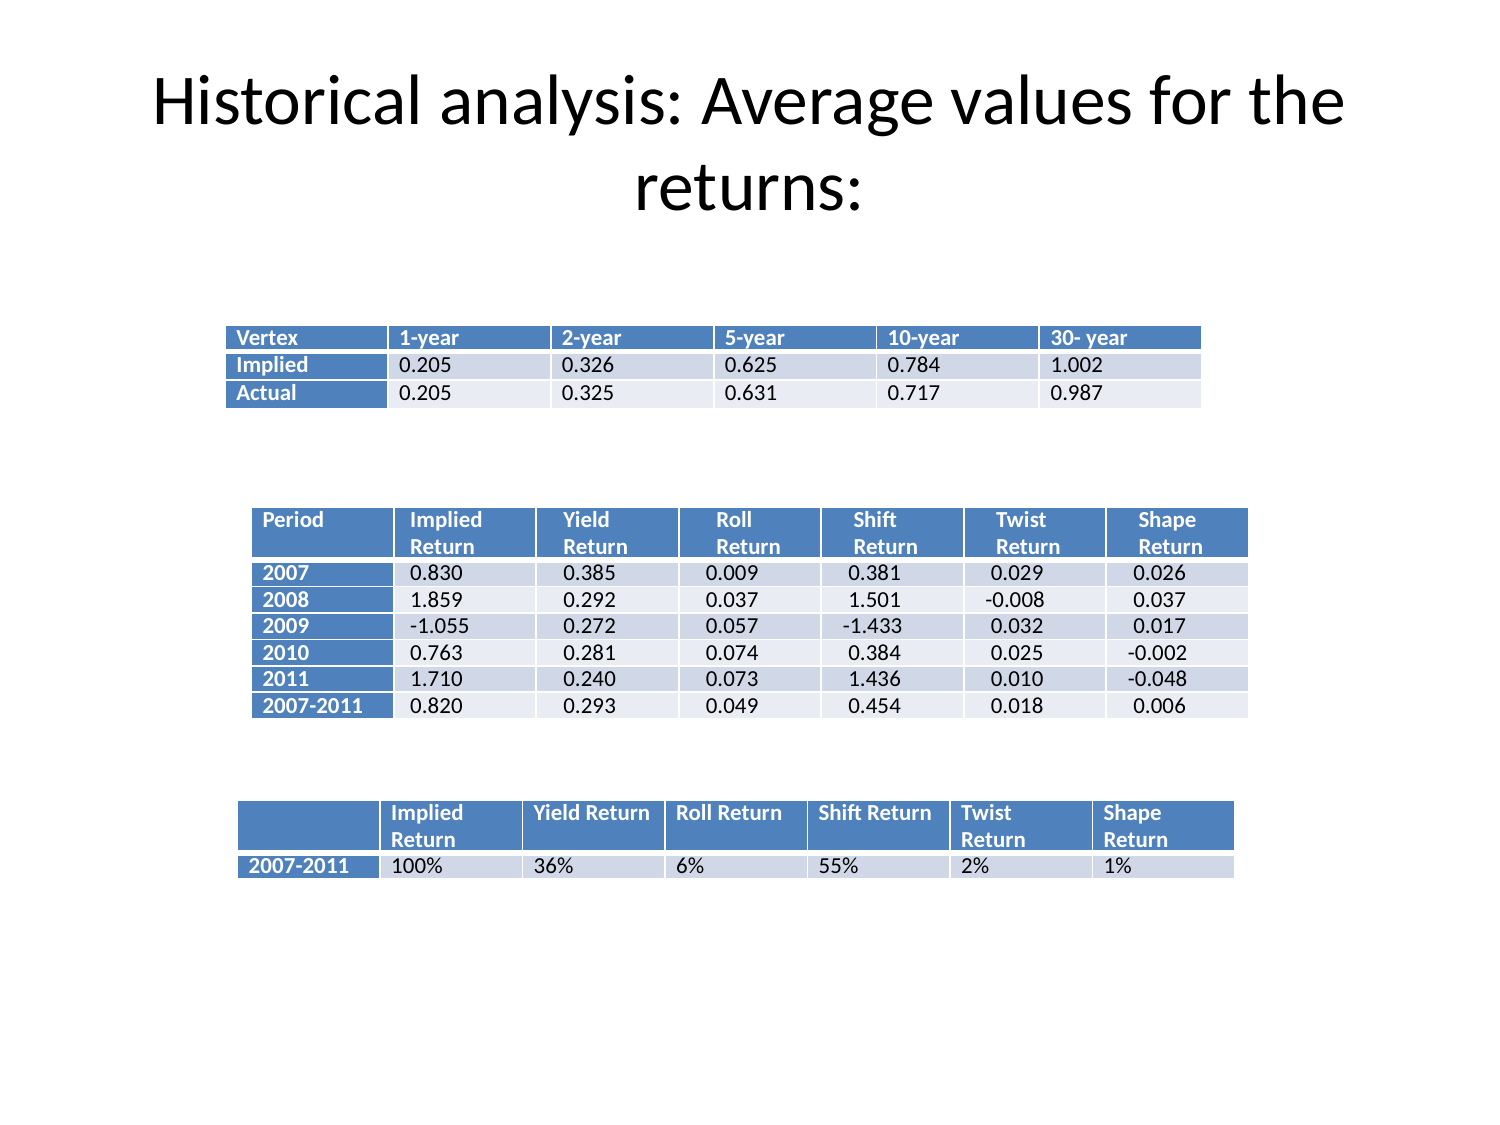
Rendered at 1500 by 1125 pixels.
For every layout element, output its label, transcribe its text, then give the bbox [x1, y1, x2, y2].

table_cell 1% [1093, 856, 1234, 878]
table_header Implied Return [381, 801, 522, 850]
table_cell 1.501 [822, 587, 963, 612]
table_cell 0.784 [877, 354, 1038, 379]
table_cell 2007-2011 [252, 693, 393, 718]
table_cell 0.032 [965, 614, 1105, 639]
table_cell 0.018 [965, 693, 1105, 718]
table_header 30- year [1040, 326, 1201, 349]
table_cell 0.037 [1107, 587, 1248, 612]
table_cell 1.002 [1040, 354, 1201, 379]
table_header Implied Return [395, 508, 535, 557]
table_cell 0.049 [680, 693, 820, 718]
table_cell Actual [226, 381, 387, 408]
table_cell -1.055 [395, 614, 535, 639]
table_cell 1.710 [395, 667, 535, 691]
table_cell 0.037 [680, 587, 820, 612]
table_header 1-year [389, 326, 550, 349]
table_cell Implied [226, 354, 387, 379]
table_cell 0.631 [715, 381, 876, 408]
table_cell 0.026 [1107, 563, 1248, 586]
table_header Shape Return [1107, 508, 1248, 557]
table_cell 0.025 [965, 640, 1105, 665]
table_cell 2008 [252, 587, 393, 612]
table_cell 2007-2011 [238, 856, 379, 878]
table_cell 55% [808, 856, 949, 878]
table_cell 0.820 [395, 693, 535, 718]
table_header Period [252, 508, 393, 557]
table_cell 0.763 [395, 640, 535, 665]
table_cell -1.433 [822, 614, 963, 639]
table_header Shift Return [822, 508, 963, 557]
table_header Yield Return [537, 508, 678, 557]
table_cell 0.281 [537, 640, 678, 665]
table_cell 0.205 [389, 354, 550, 379]
table_header Roll Return [666, 801, 807, 850]
table_header Shape Return [1093, 801, 1234, 850]
table_cell 2% [951, 856, 1092, 878]
table_cell 0.381 [822, 563, 963, 586]
table_cell 0.830 [395, 563, 535, 586]
table_cell 0.292 [537, 587, 678, 612]
table_cell 1.859 [395, 587, 535, 612]
table_cell 0.006 [1107, 693, 1248, 718]
table_header Vertex [226, 326, 387, 349]
table_cell 2011 [252, 667, 393, 691]
table_cell 2010 [252, 640, 393, 665]
table_cell 0.074 [680, 640, 820, 665]
table_cell 0.009 [680, 563, 820, 586]
table_header Shift Return [808, 801, 949, 850]
table_cell 0.454 [822, 693, 963, 718]
table_header 10-year [877, 326, 1038, 349]
table_header Twist Return [951, 801, 1092, 850]
table_cell 0.272 [537, 614, 678, 639]
table_cell -0.002 [1107, 640, 1248, 665]
table_cell 6% [666, 856, 807, 878]
title Historical analysis: Average values for the returns: [75, 45, 1425, 233]
table_cell 0.010 [965, 667, 1105, 691]
table_header 5-year [715, 326, 876, 349]
table_cell 0.293 [537, 693, 678, 718]
table_cell 0.717 [877, 381, 1038, 408]
table_cell 0.017 [1107, 614, 1248, 639]
table_header 2-year [552, 326, 713, 349]
table_cell 100% [381, 856, 522, 878]
table_header Twist Return [965, 508, 1105, 557]
table_cell 0.385 [537, 563, 678, 586]
table_cell 0.625 [715, 354, 876, 379]
table_header Roll Return [680, 508, 820, 557]
table_cell -0.008 [965, 587, 1105, 612]
table_cell 0.205 [389, 381, 550, 408]
table_cell 0.029 [965, 563, 1105, 586]
table_cell 2007 [252, 563, 393, 586]
table_cell 0.384 [822, 640, 963, 665]
table_cell 0.057 [680, 614, 820, 639]
table_cell 0.073 [680, 667, 820, 691]
table_header [238, 801, 379, 850]
table_cell 36% [523, 856, 664, 878]
table_cell 0.325 [552, 381, 713, 408]
table_header Yield Return [523, 801, 664, 850]
table_cell -0.048 [1107, 667, 1248, 691]
table_cell 2009 [252, 614, 393, 639]
table_cell 0.240 [537, 667, 678, 691]
table_cell 0.326 [552, 354, 713, 379]
table_cell 0.987 [1040, 381, 1201, 408]
table_cell 1.436 [822, 667, 963, 691]
